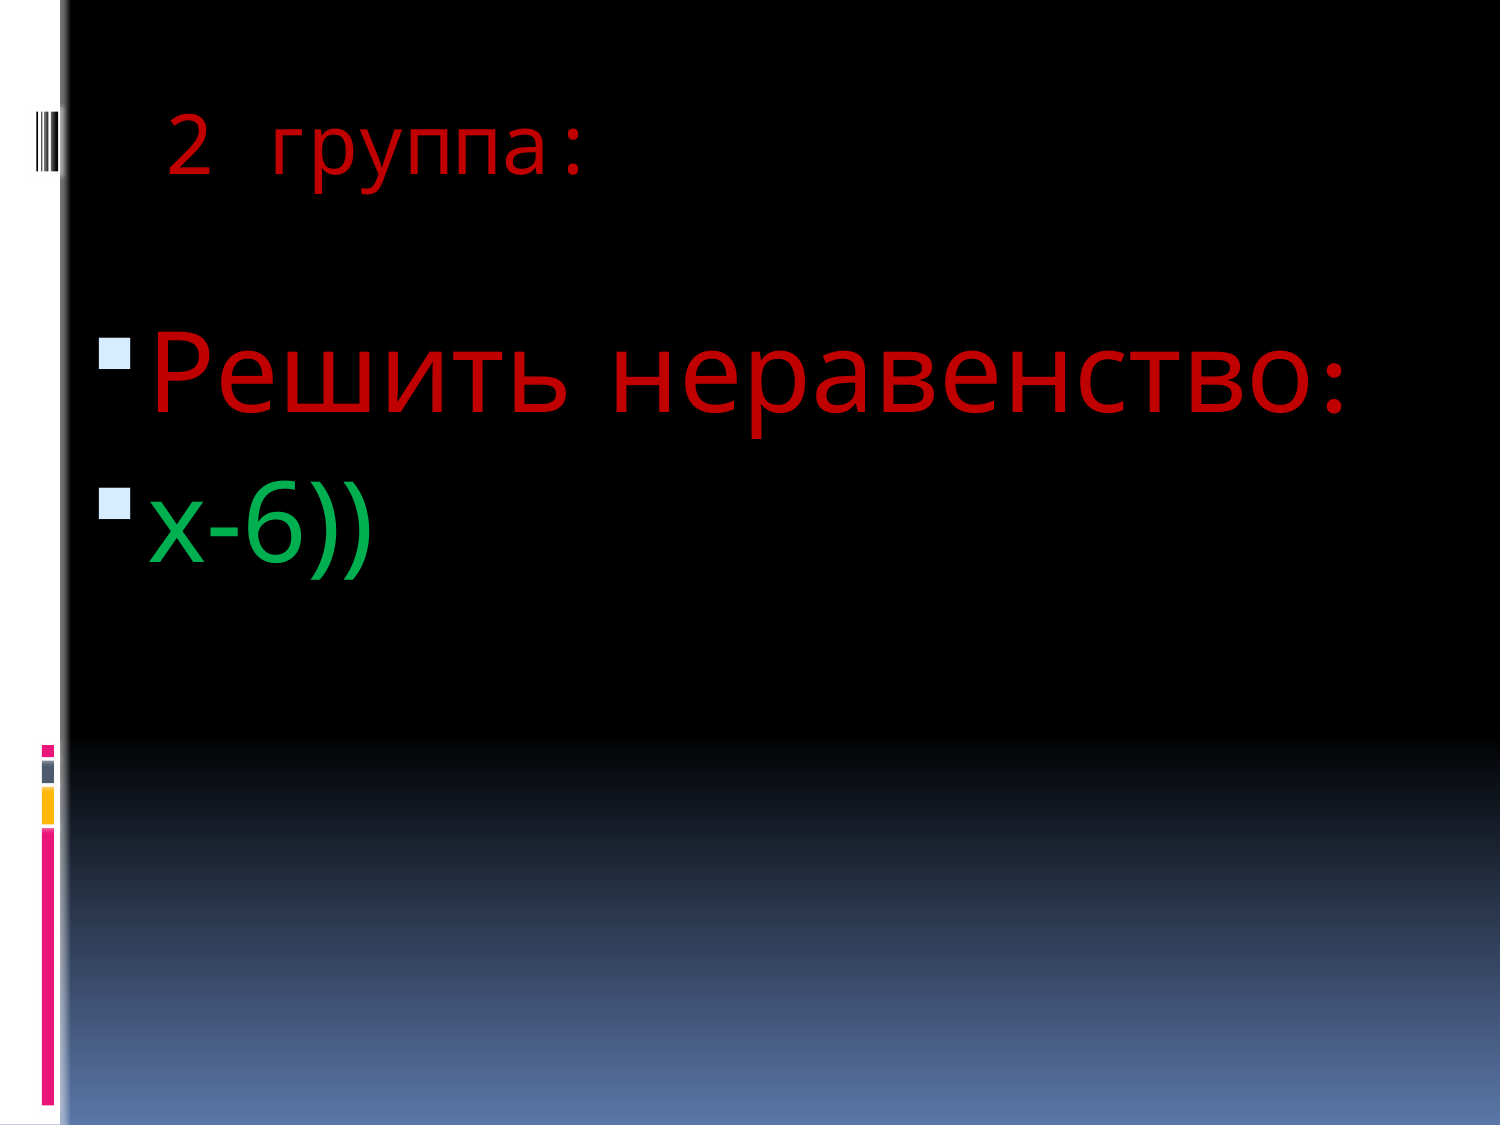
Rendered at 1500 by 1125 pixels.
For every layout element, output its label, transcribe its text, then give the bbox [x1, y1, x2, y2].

title 2 группа: [150, 83, 1425, 234]
